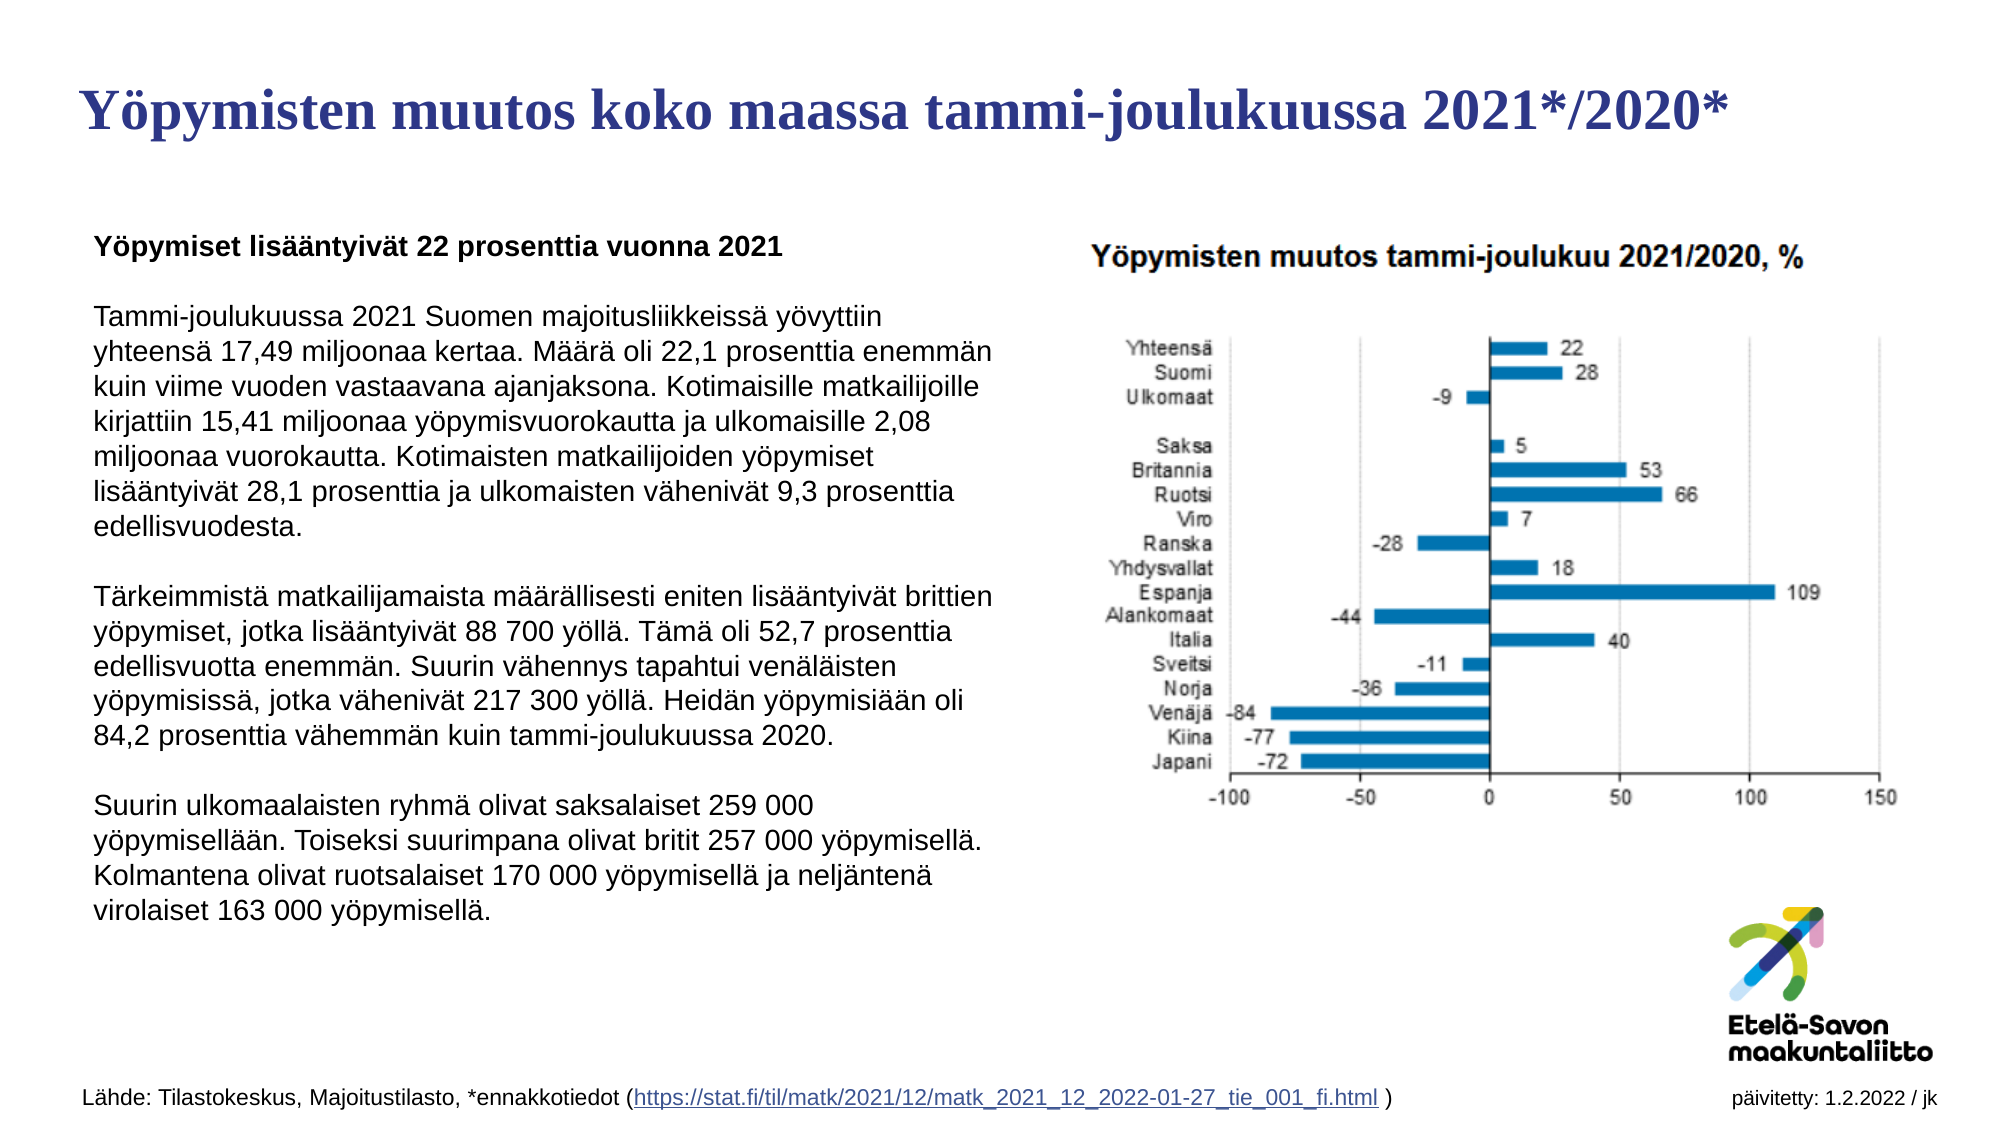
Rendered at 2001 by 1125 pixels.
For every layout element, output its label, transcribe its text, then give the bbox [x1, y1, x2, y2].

text_box Yöpymiset lisääntyivät 22 prosenttia vuonna 2021 Tammi-joulukuussa 2021 Suomen majoitusliikkeissä yövyttiin yhteensä 17,49 miljoonaa kertaa. Määrä oli 22,1 prosenttia enemmän kuin viime vuoden vastaavana ajanjaksona. Kotimaisille matkailijoille kirjattiin 15,41 miljoonaa yöpymisvuorokautta ja ulkomaisille 2,08 miljoonaa vuorokautta. Kotimaisten matkailijoiden yöpymiset lisääntyivät 28,1 prosenttia ja ulkomaisten vähenivät 9,3 prosenttia edellisvuodesta. Tärkeimmistä matkailijamaista määrällisesti eniten lisääntyivät brittien yöpymiset, jotka lisääntyivät 88 700 yöllä. Tämä oli 52,7 prosenttia edellisvuotta enemmän. Suurin vähennys tapahtui venäläisten yöpymisissä, jotka vähenivät 217 300 yöllä. Heidän yöpymisiään oli 84,2 prosenttia vähemmän kuin tammi-joulukuussa 2020. Suurin ulkomaalaisten ryhmä olivat saksalaiset 259 000 yöpymisellään. Toiseksi suurimpana olivat britit 257 000 yöpymisellä. Kolmantena olivat ruotsalaiset 170 000 yöpymisellä ja neljäntenä virolaiset 163 000 yöpymisellä. [78, 219, 1012, 934]
text_box Lähde: Tilastokeskus, Majoitustilasto, *ennakkotiedot (https://stat.fi/til/matk/2021/12/matk_2021_12_2022-01-27_tie_001_fi.html ) päivitetty: 1.2.2022 / jk [66, 1074, 1981, 1125]
picture [1707, 907, 2000, 1125]
title Yöpymisten muutos koko maassa tammi-joulukuussa 2021*/2020* [78, 42, 1981, 149]
picture [1047, 231, 1922, 825]
